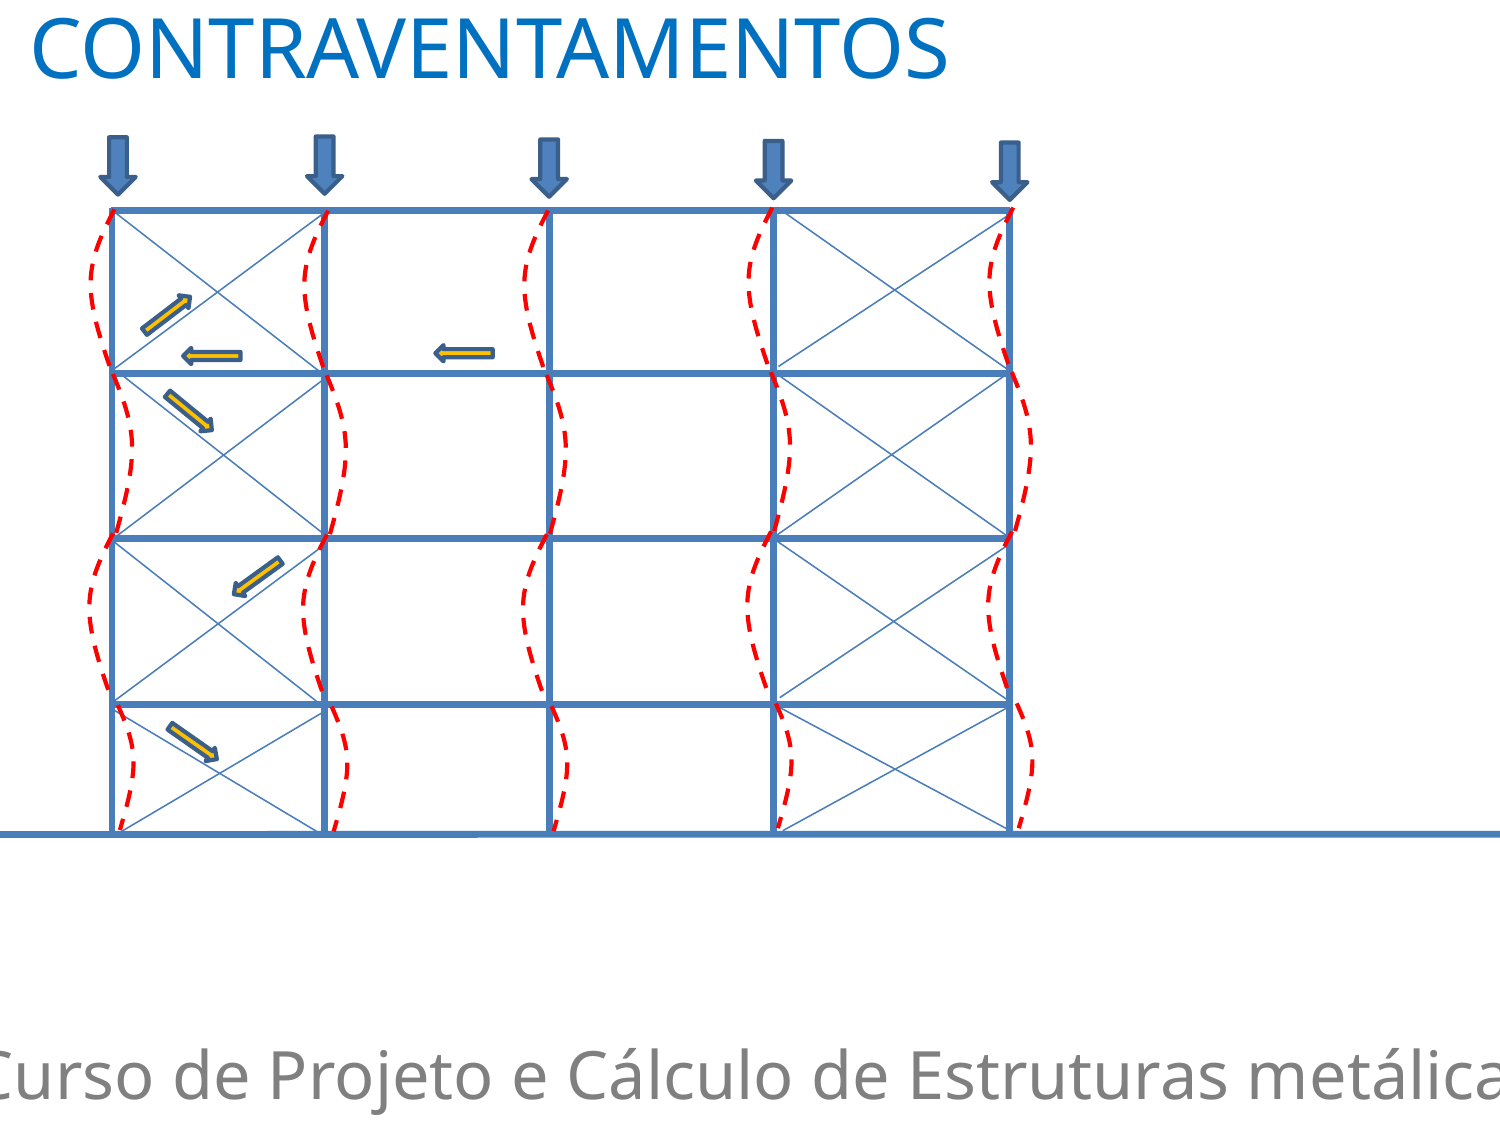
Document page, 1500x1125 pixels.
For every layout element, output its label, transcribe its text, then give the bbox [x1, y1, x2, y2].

text_box [87, 542, 106, 690]
text_box Curso de Projeto e Cálculo de Estruturas metálicas [0, 1025, 1500, 1121]
text_box [88, 228, 105, 360]
text_box [98, 135, 138, 197]
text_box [113, 212, 325, 370]
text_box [782, 706, 1009, 831]
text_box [112, 373, 331, 539]
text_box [778, 213, 1012, 367]
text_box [779, 547, 1009, 698]
text_box [336, 399, 348, 512]
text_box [773, 370, 1012, 538]
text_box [111, 708, 321, 834]
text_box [114, 543, 327, 701]
text_box [745, 550, 762, 683]
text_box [117, 710, 325, 834]
text_box [746, 218, 769, 369]
text_box [554, 713, 570, 831]
text_box [554, 393, 568, 527]
text_box [522, 219, 544, 369]
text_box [767, 534, 776, 701]
text_box [529, 137, 569, 199]
text_box [753, 138, 794, 201]
text_box CONTRAVENTAMENTOS [0, 0, 1211, 103]
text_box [776, 206, 1010, 213]
text_box [1016, 376, 1034, 532]
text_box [776, 705, 783, 830]
text_box [331, 712, 350, 832]
text_box [520, 548, 544, 697]
text_box [433, 343, 495, 364]
text_box [990, 140, 1030, 202]
text_box [305, 134, 345, 196]
text_box [1016, 702, 1035, 829]
